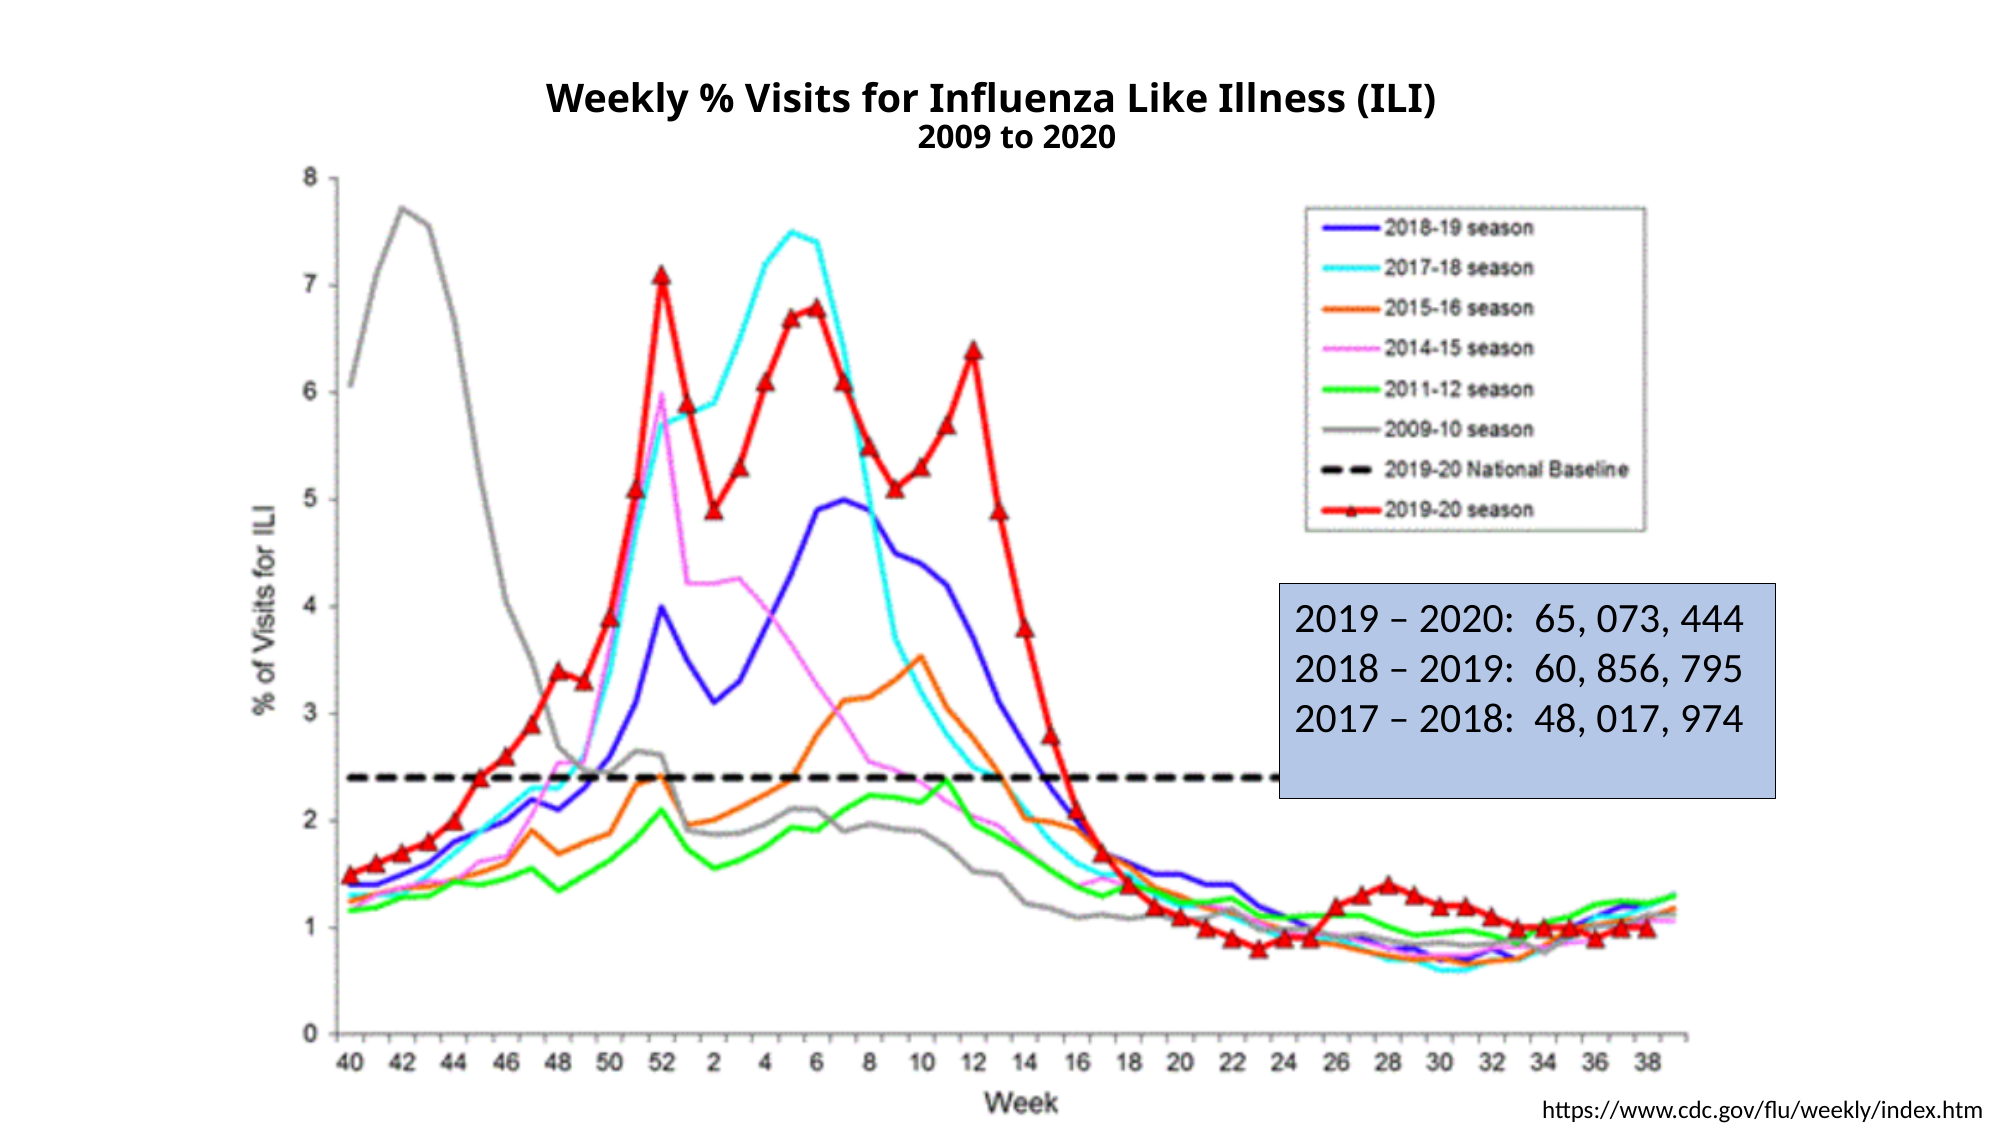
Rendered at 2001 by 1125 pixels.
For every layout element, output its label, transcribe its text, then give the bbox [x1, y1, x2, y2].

text_box https://www.cdc.gov/flu/weekly/index.htm [1697, 1086, 2000, 1125]
title Weekly % Visits for Influenza Like Illness (ILI) 2009 to 2020 [63, 70, 1971, 164]
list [237, 147, 1697, 1125]
text_box 2019 – 2020: 65, 073, 444 2018 – 2019: 60, 856, 795 2017 – 2018: 48, 017, 974 [1697, 583, 1775, 799]
